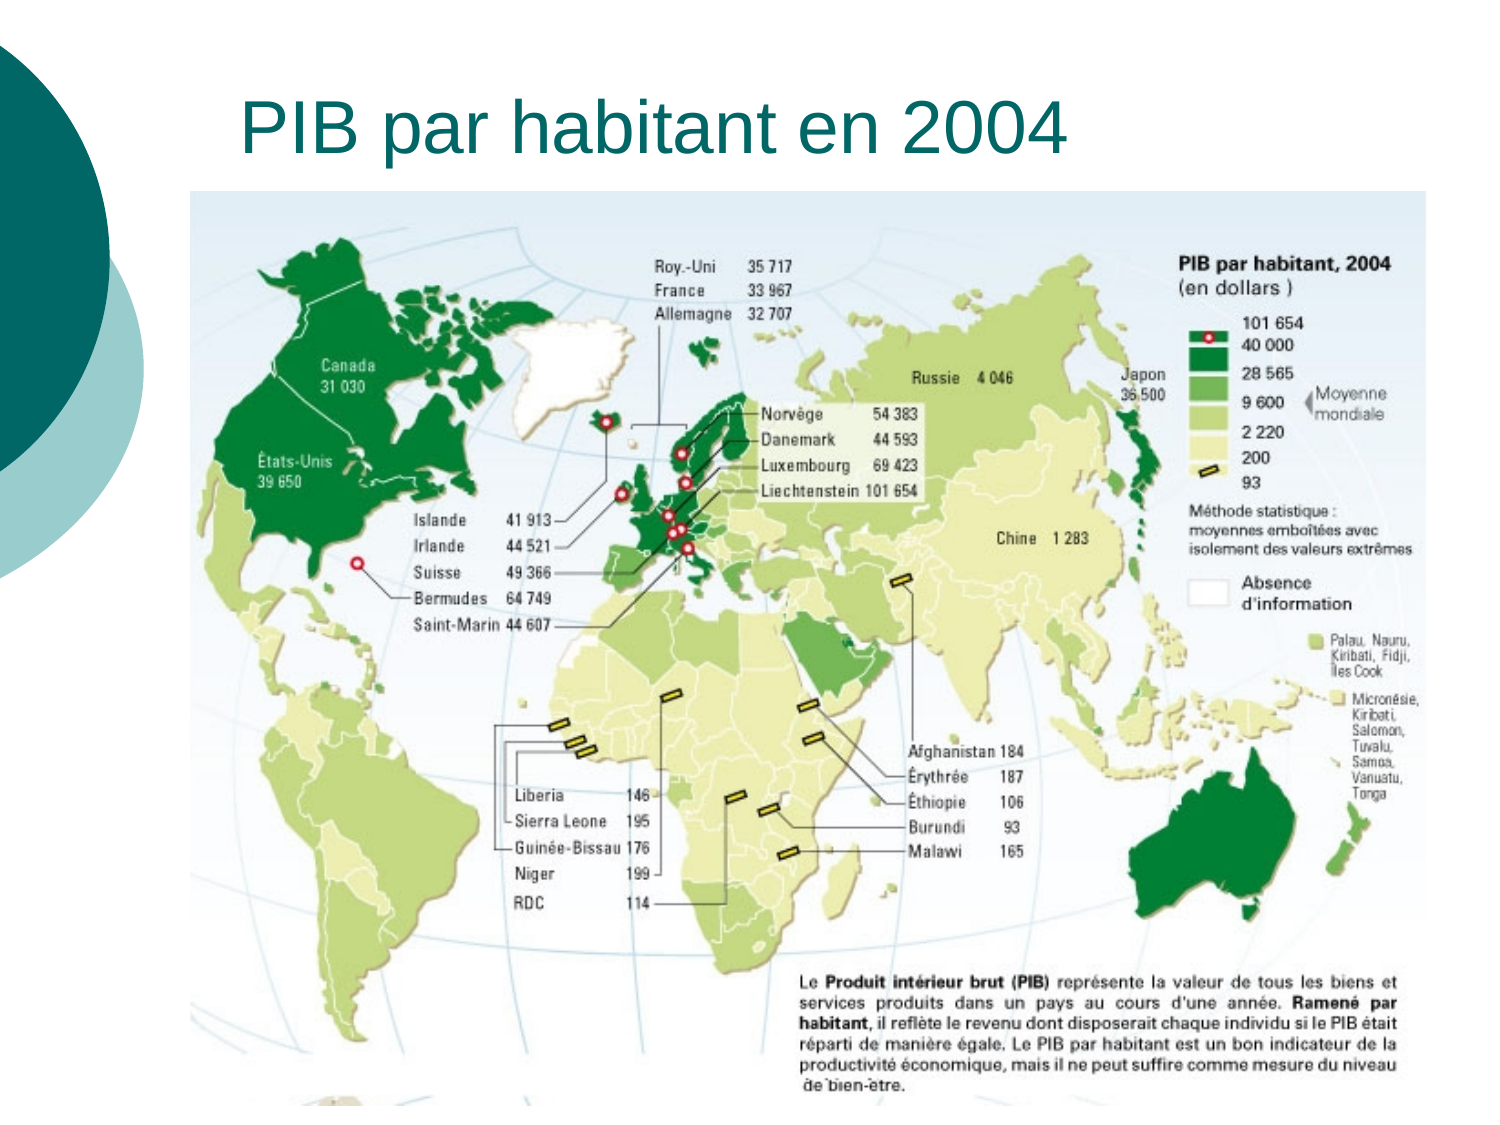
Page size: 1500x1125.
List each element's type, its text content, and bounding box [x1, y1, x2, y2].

picture [190, 191, 1430, 1107]
title PIB par habitant en 2004 [224, 49, 1425, 177]
